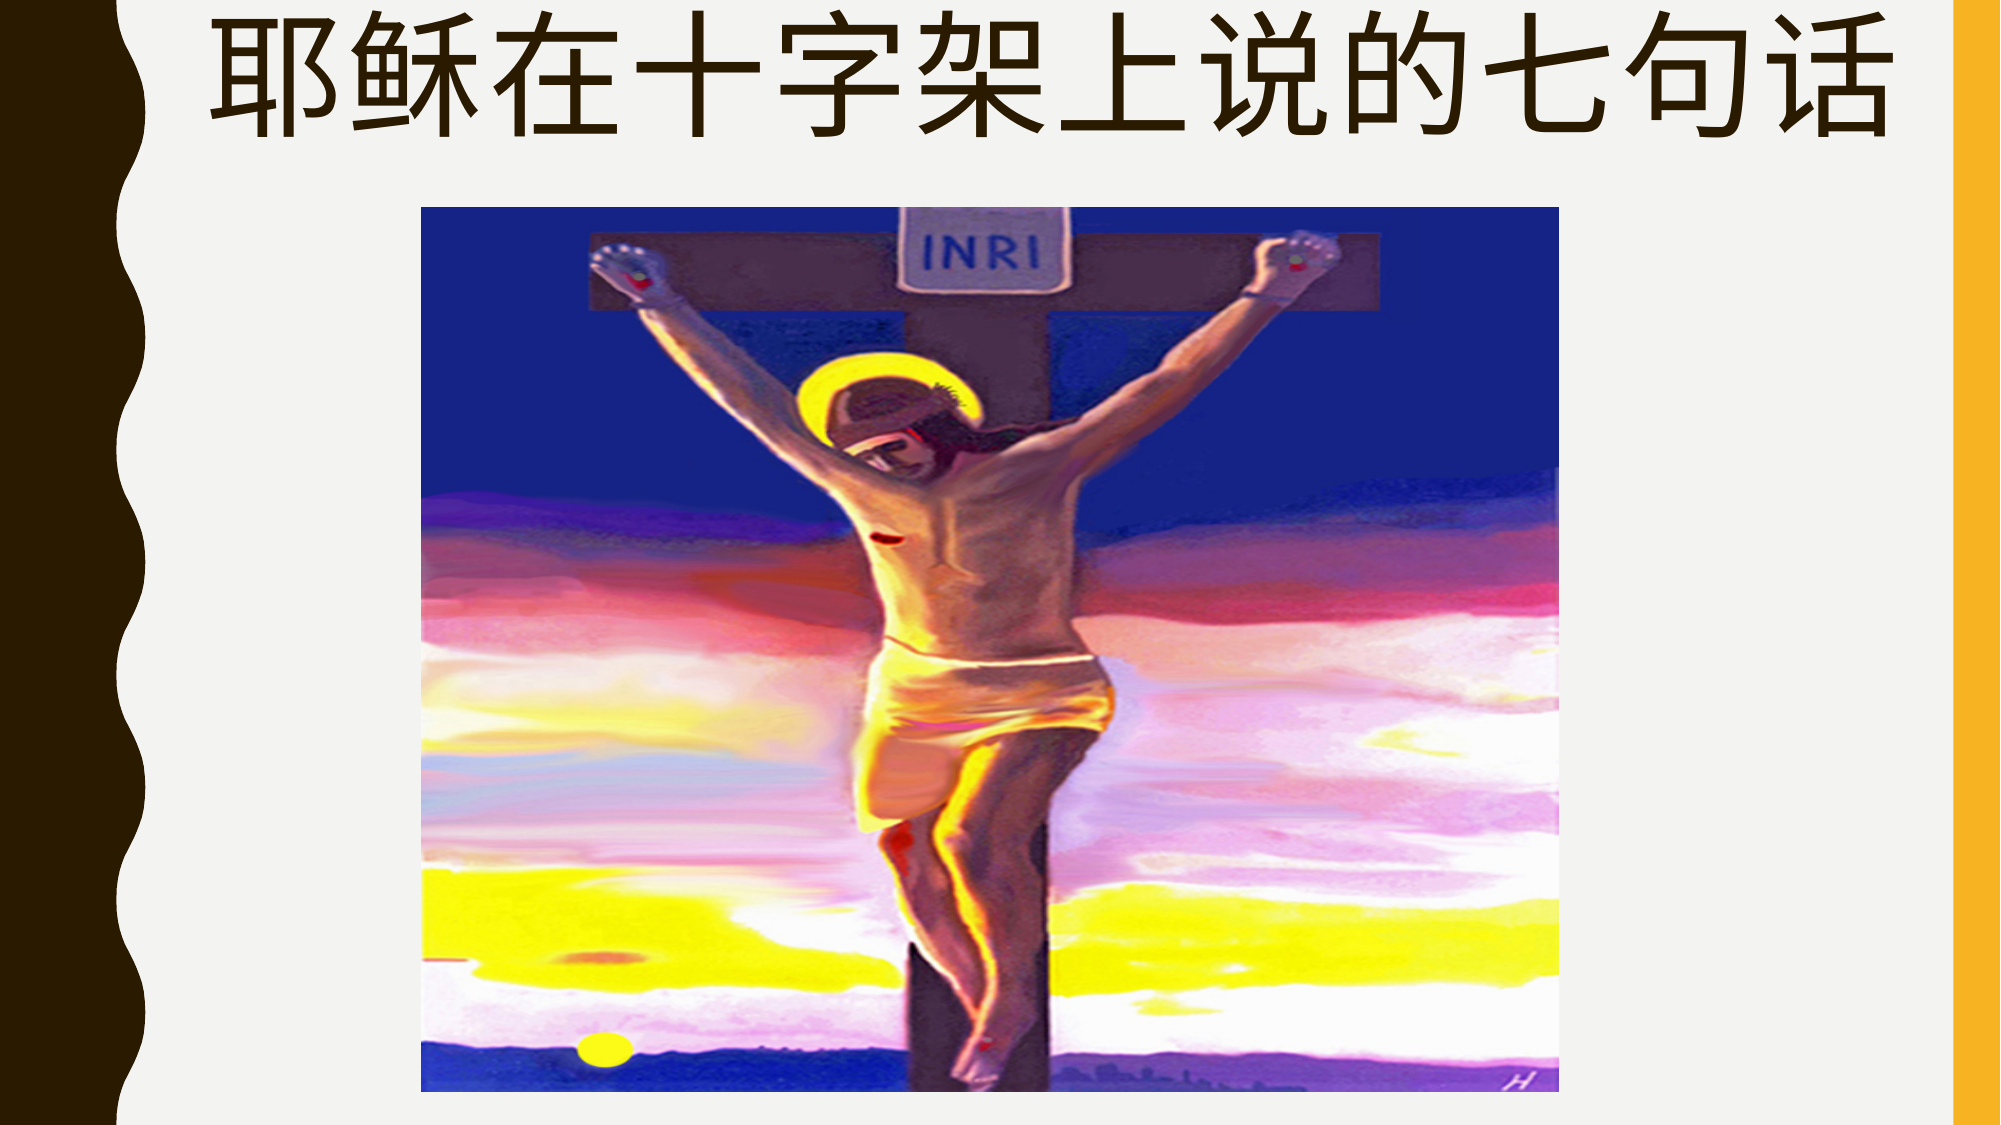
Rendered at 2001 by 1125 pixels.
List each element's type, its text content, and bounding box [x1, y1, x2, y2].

title 耶稣在十字架上说的七句话 [0, 0, 1977, 242]
picture [421, 207, 1560, 1092]
